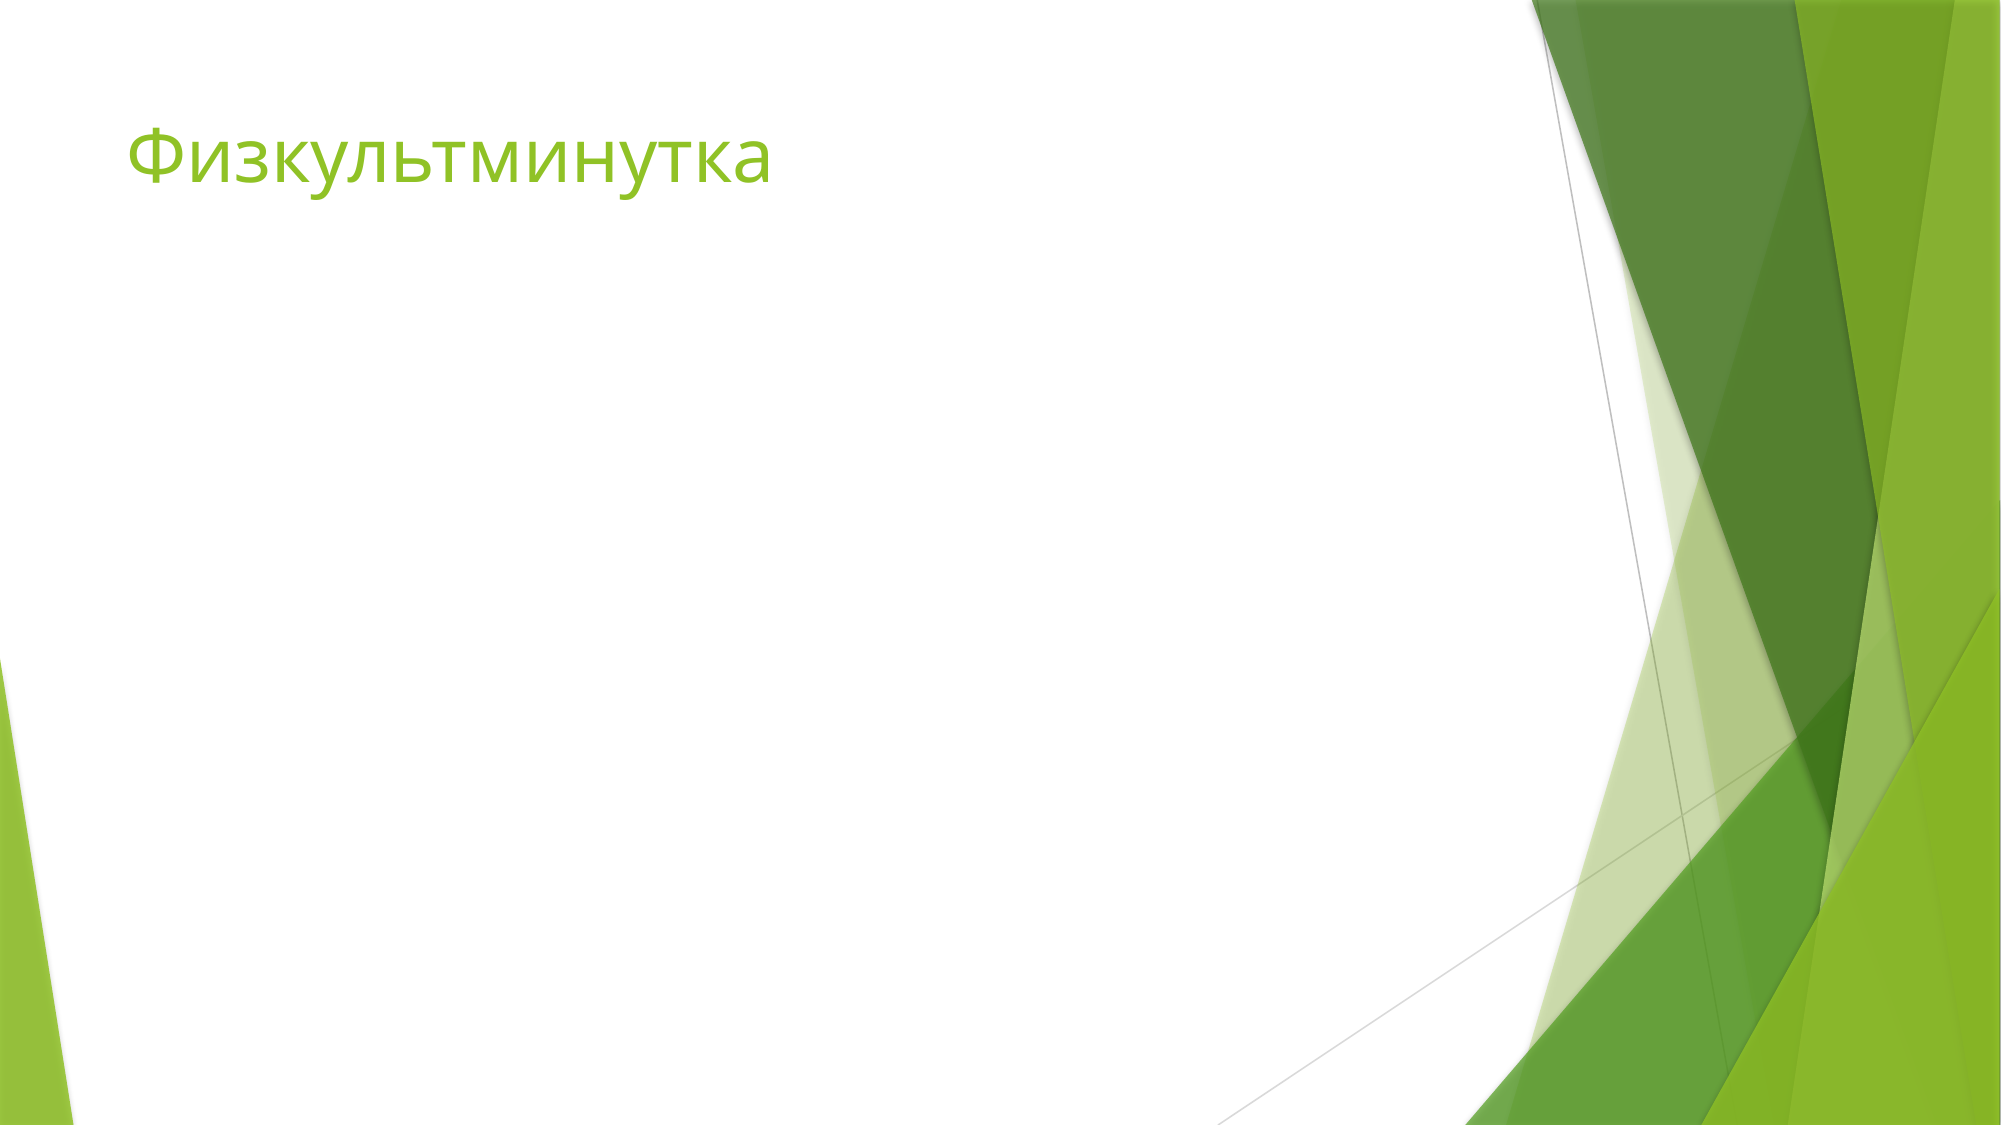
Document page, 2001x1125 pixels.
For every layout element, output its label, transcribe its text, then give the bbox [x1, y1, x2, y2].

title Физкультминутка [111, 99, 1522, 317]
